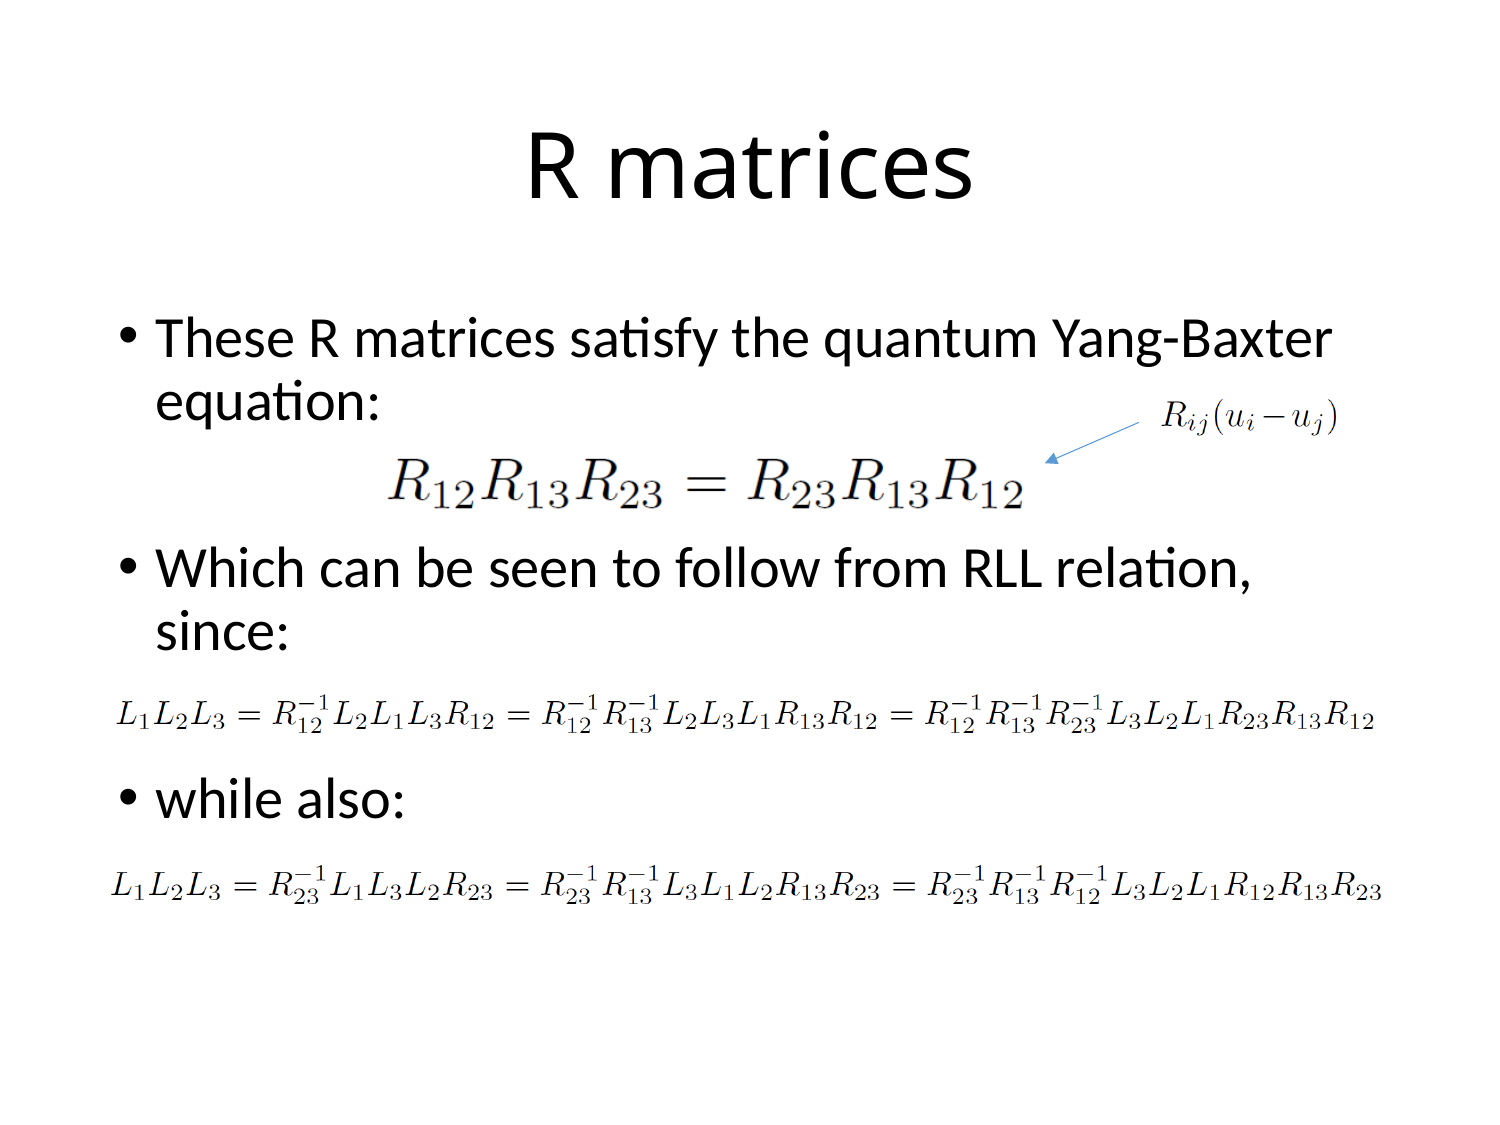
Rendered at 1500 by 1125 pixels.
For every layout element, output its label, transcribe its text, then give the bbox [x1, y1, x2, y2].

picture [1157, 393, 1344, 442]
picture [98, 850, 1384, 915]
picture [381, 436, 1031, 529]
title R matrices [103, 59, 1397, 278]
list These R matrices satisfy the quantum Yang-Baxter equation: Which can be seen to follow from RLL relation, since: while also: [103, 299, 1397, 1014]
picture [106, 686, 1378, 746]
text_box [1044, 422, 1139, 464]
